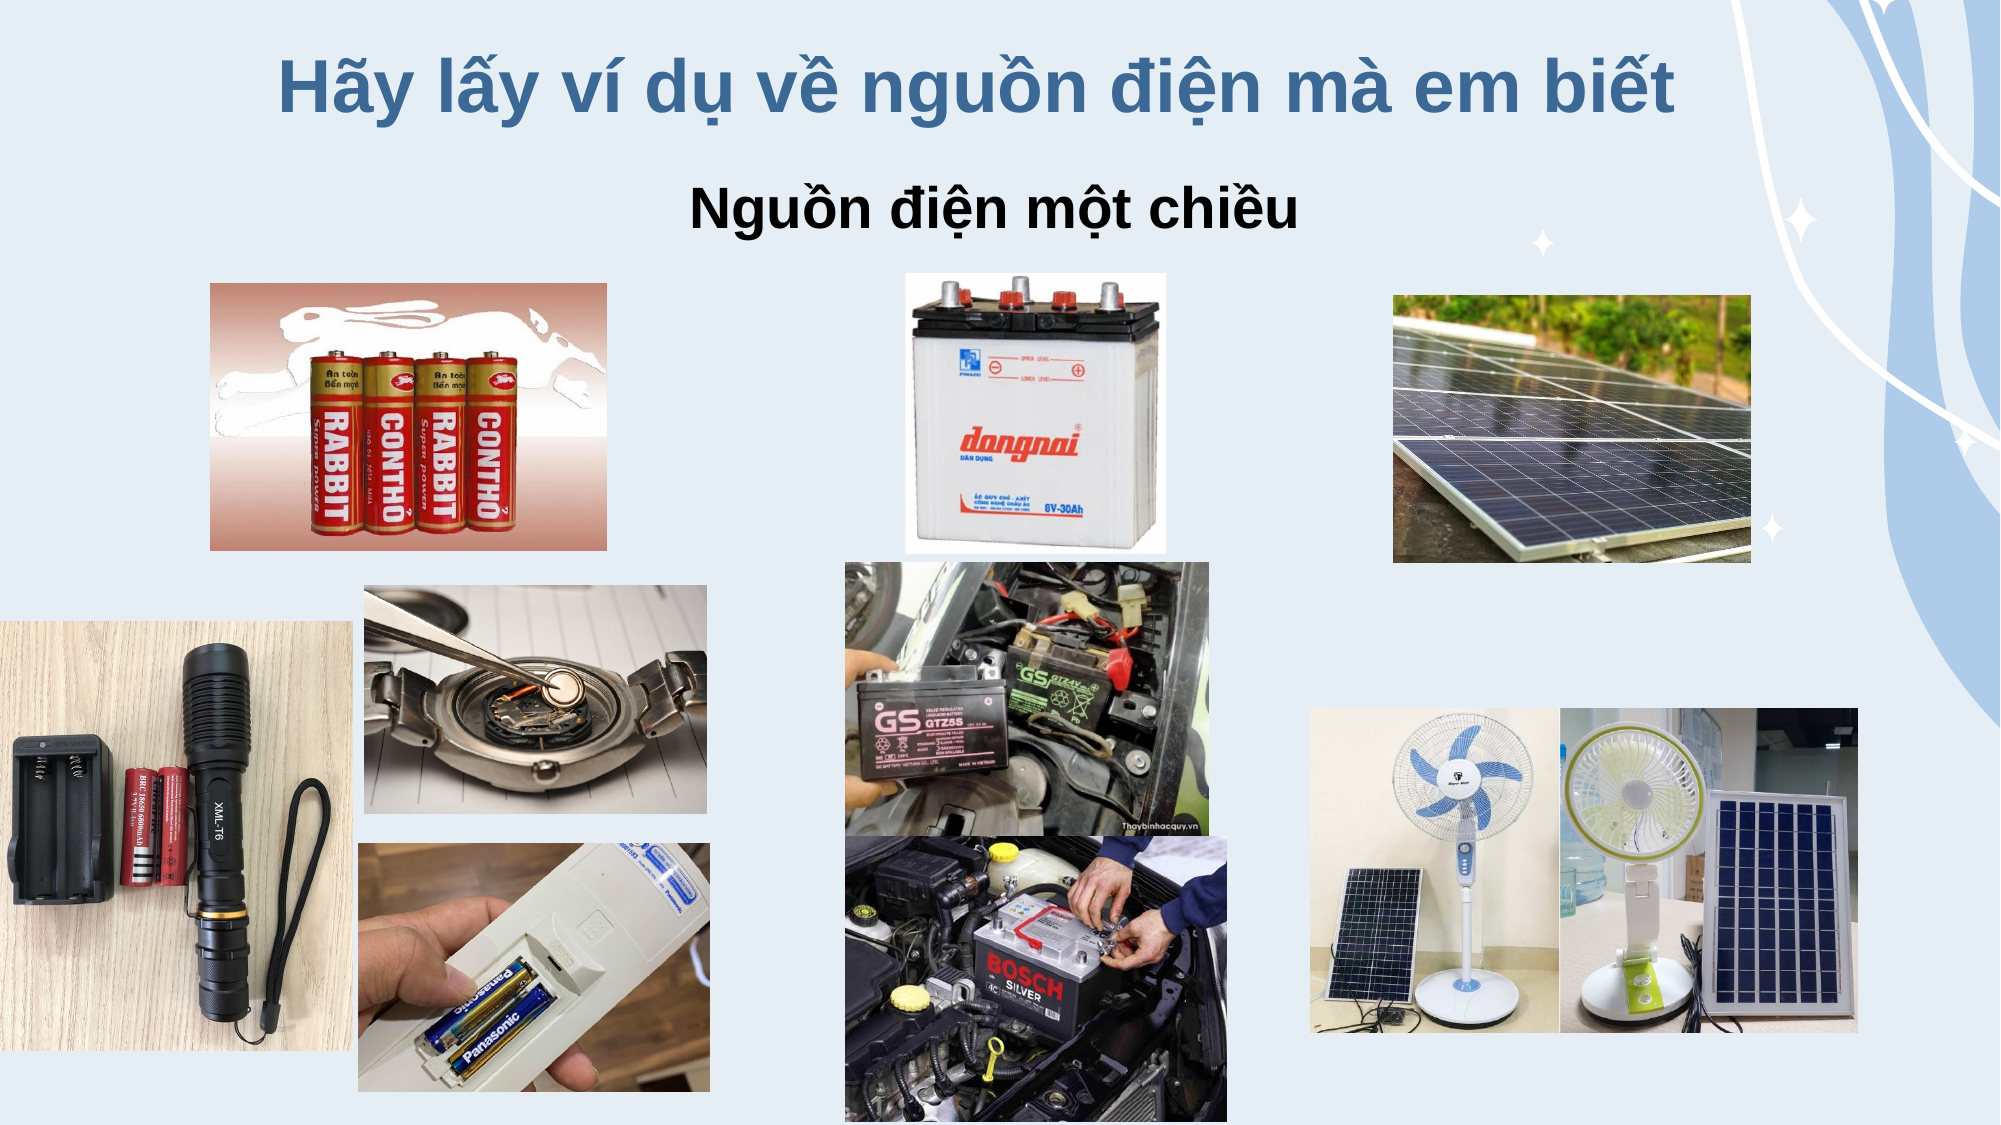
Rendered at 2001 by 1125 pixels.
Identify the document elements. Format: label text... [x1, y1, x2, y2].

title Hãy lấy ví dụ về nguồn điện mà em biết [133, 2, 1822, 128]
picture [358, 843, 710, 1093]
picture [1393, 295, 1751, 564]
picture [845, 562, 1227, 1123]
picture [210, 282, 607, 551]
picture [364, 584, 707, 814]
picture [904, 272, 1167, 554]
text_box Nguồn điện một chiều [588, 162, 1403, 248]
picture [1310, 708, 1858, 1034]
picture [0, 621, 353, 1052]
